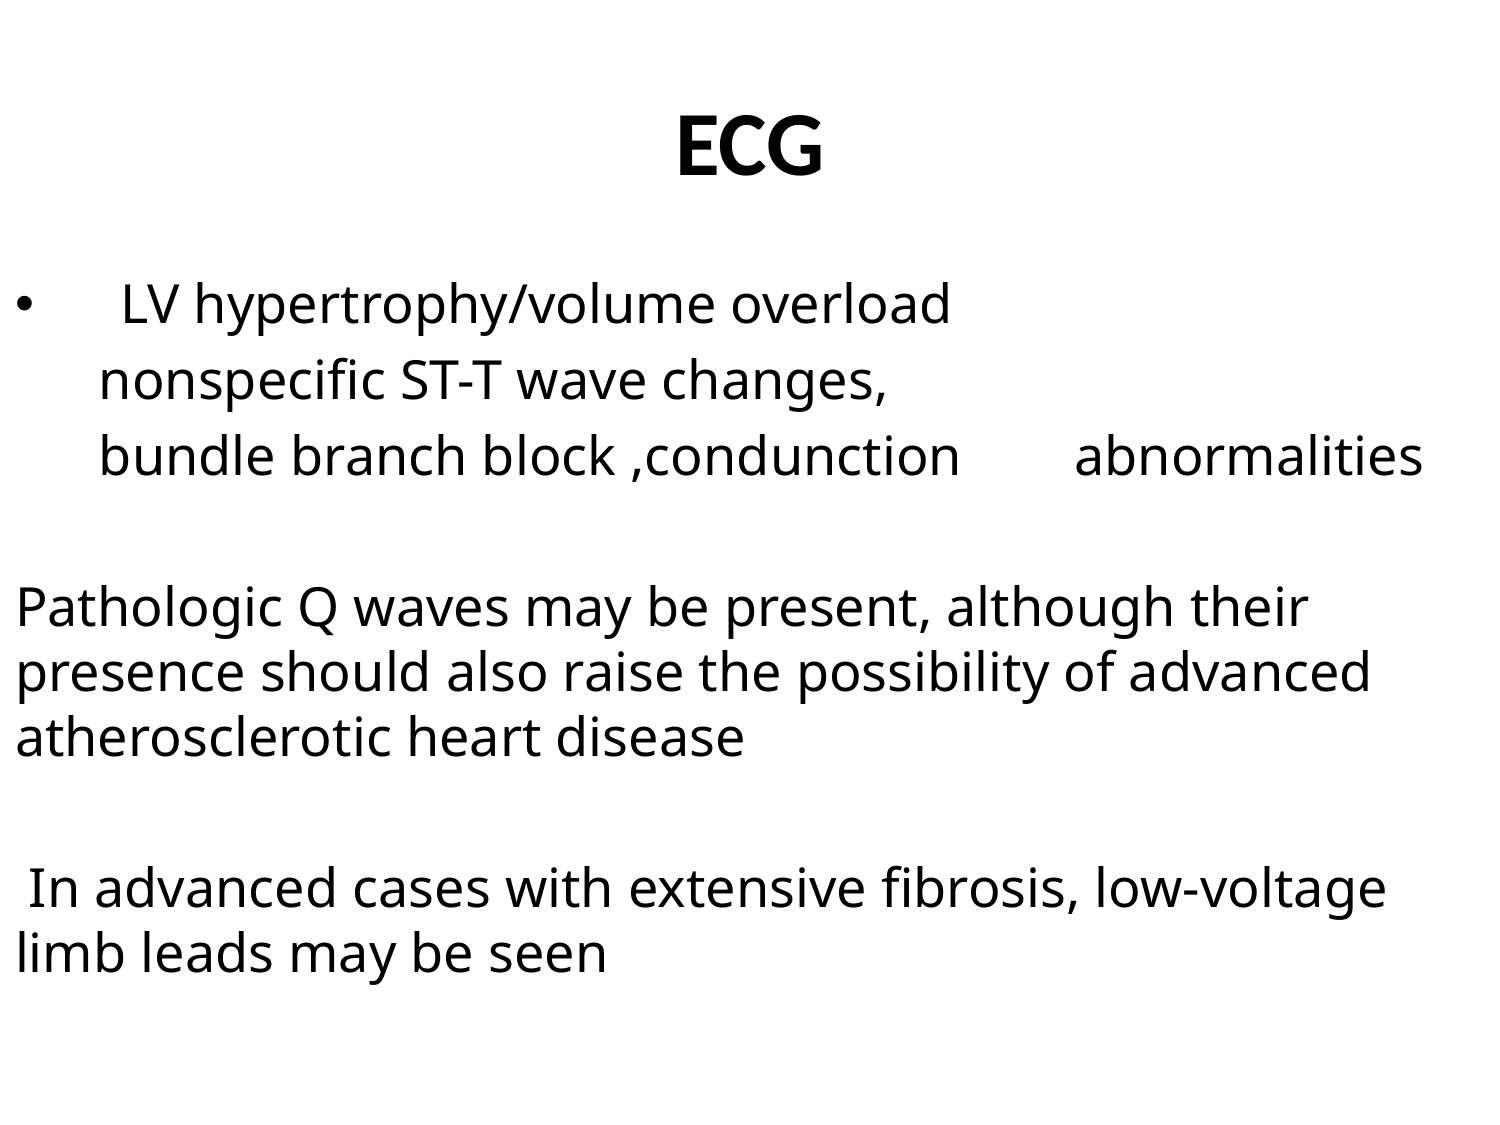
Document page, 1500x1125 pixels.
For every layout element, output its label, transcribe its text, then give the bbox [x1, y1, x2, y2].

list LV hypertrophy/volume overload nonspecific ST-T wave changes, bundle branch block ,condunction abnormalities Pathologic Q waves may be present, although their presence should also raise the possibility of advanced atherosclerotic heart disease In advanced cases with extensive fibrosis, low-voltage limb leads may be seen [0, 262, 1500, 1005]
title ECG [75, 45, 1425, 233]
